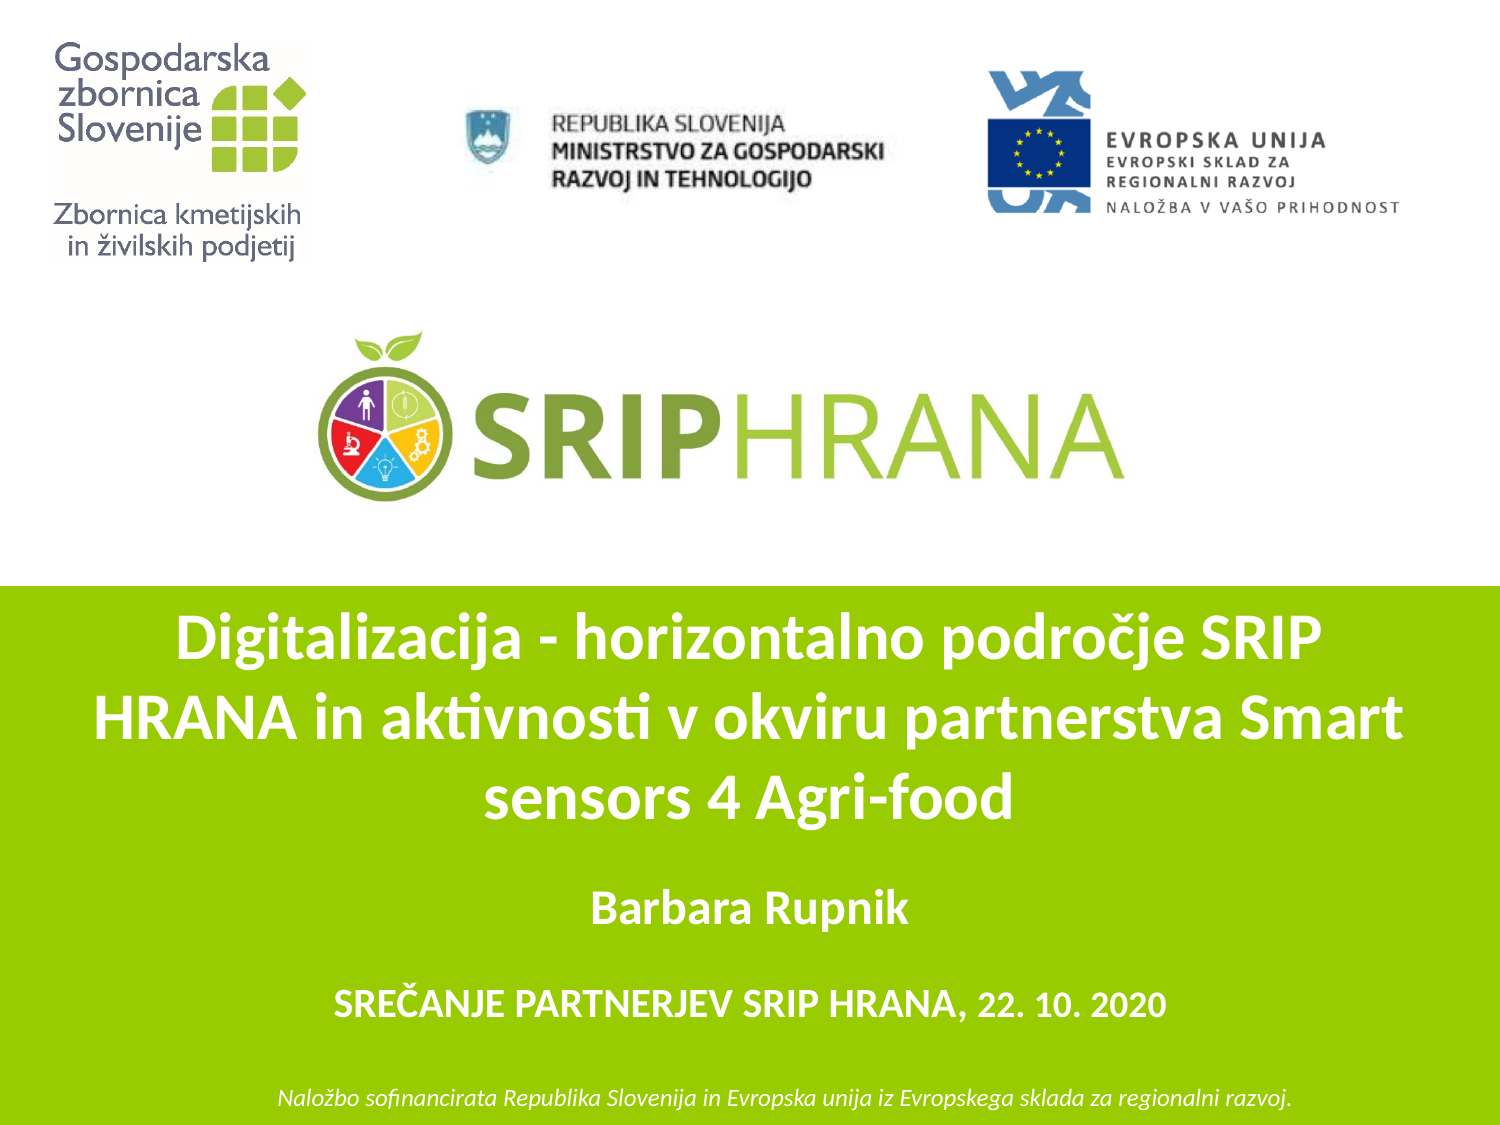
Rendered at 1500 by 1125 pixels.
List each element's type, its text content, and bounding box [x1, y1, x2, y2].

picture [223, 29, 1191, 532]
subtitle Digitalizacija - horizontalno področje SRIP HRANA in aktivnosti v okviru partnerstva Smart sensors 4 Agri-food Barbara Rupnik [64, 585, 1436, 929]
text_box SREČANJE PARTNERJEV SRIP HRANA, 22. 10. 2020 [301, 968, 1199, 1033]
picture [53, 42, 306, 262]
footer Naložbo sofinancirata Republika Slovenija in Evropska unija iz Evropskega sklada za regionalni razvoj. [230, 1073, 1342, 1125]
picture [962, 42, 1418, 232]
